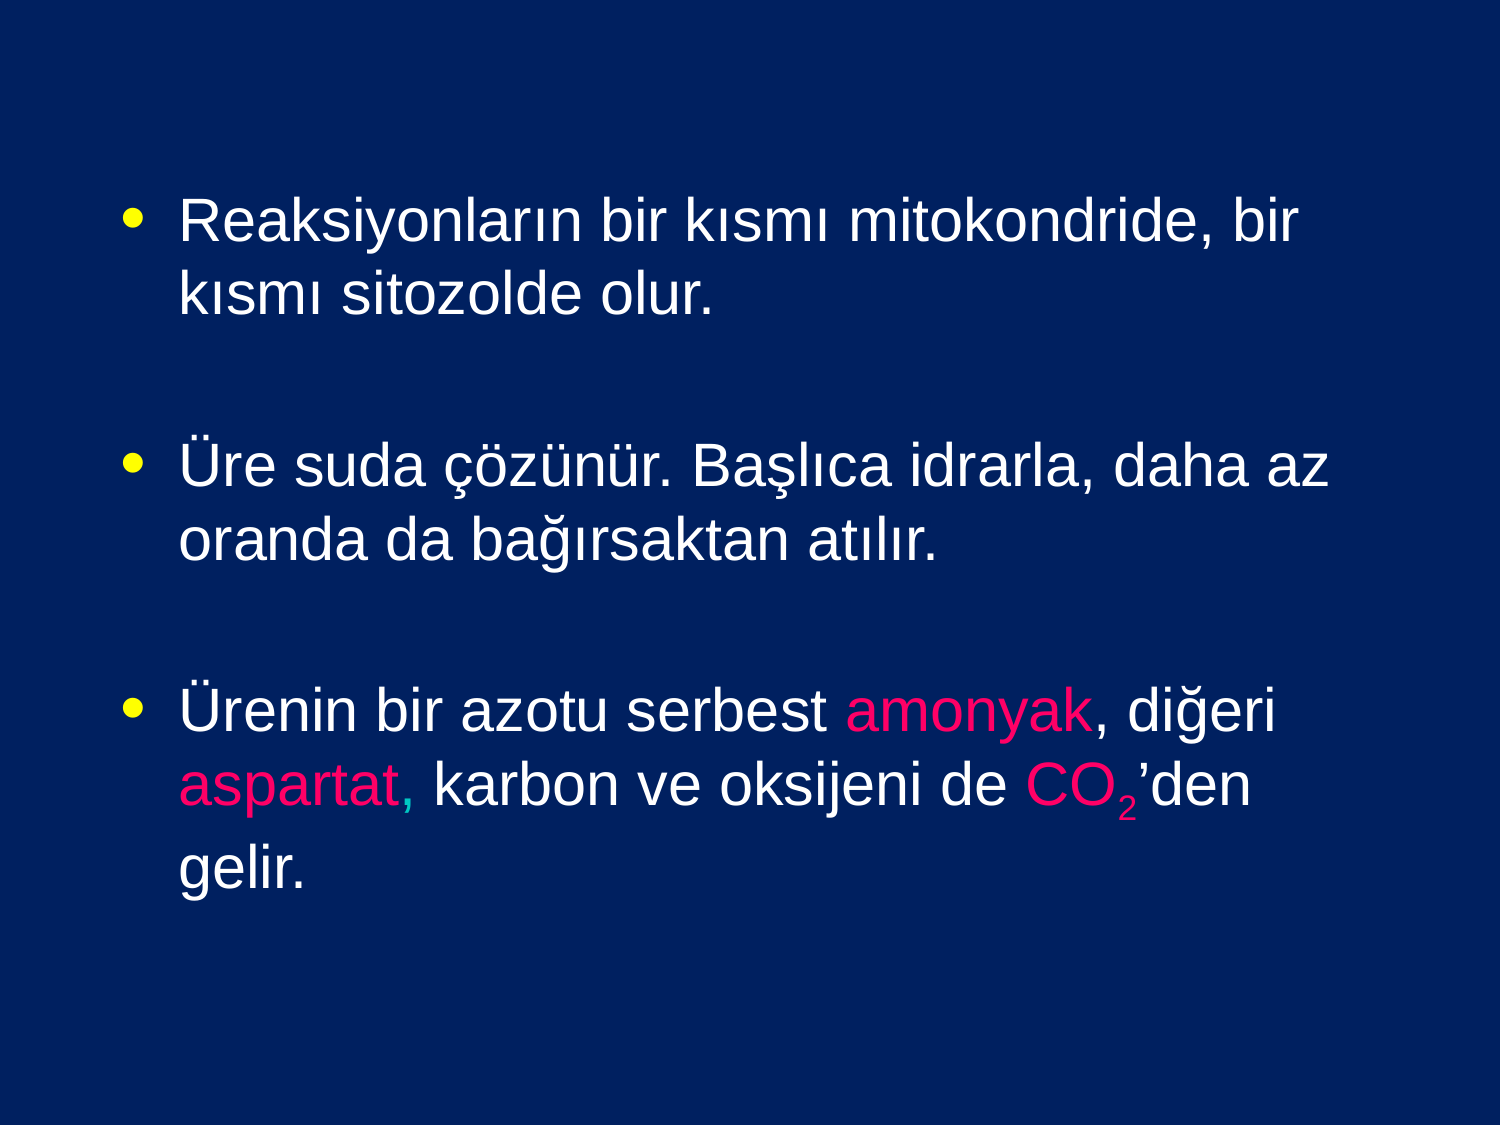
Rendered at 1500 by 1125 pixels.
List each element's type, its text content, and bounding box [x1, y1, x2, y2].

list Reaksiyonların bir kısmı mitokondride, bir kısmı sitozolde olur. Üre suda çözünür. Başlıca idrarla, daha az oranda da bağırsaktan atılır. Ürenin bir azotu serbest amonyak, diğeri aspartat, karbon ve oksijeni de CO2’den gelir. [100, 172, 1400, 916]
